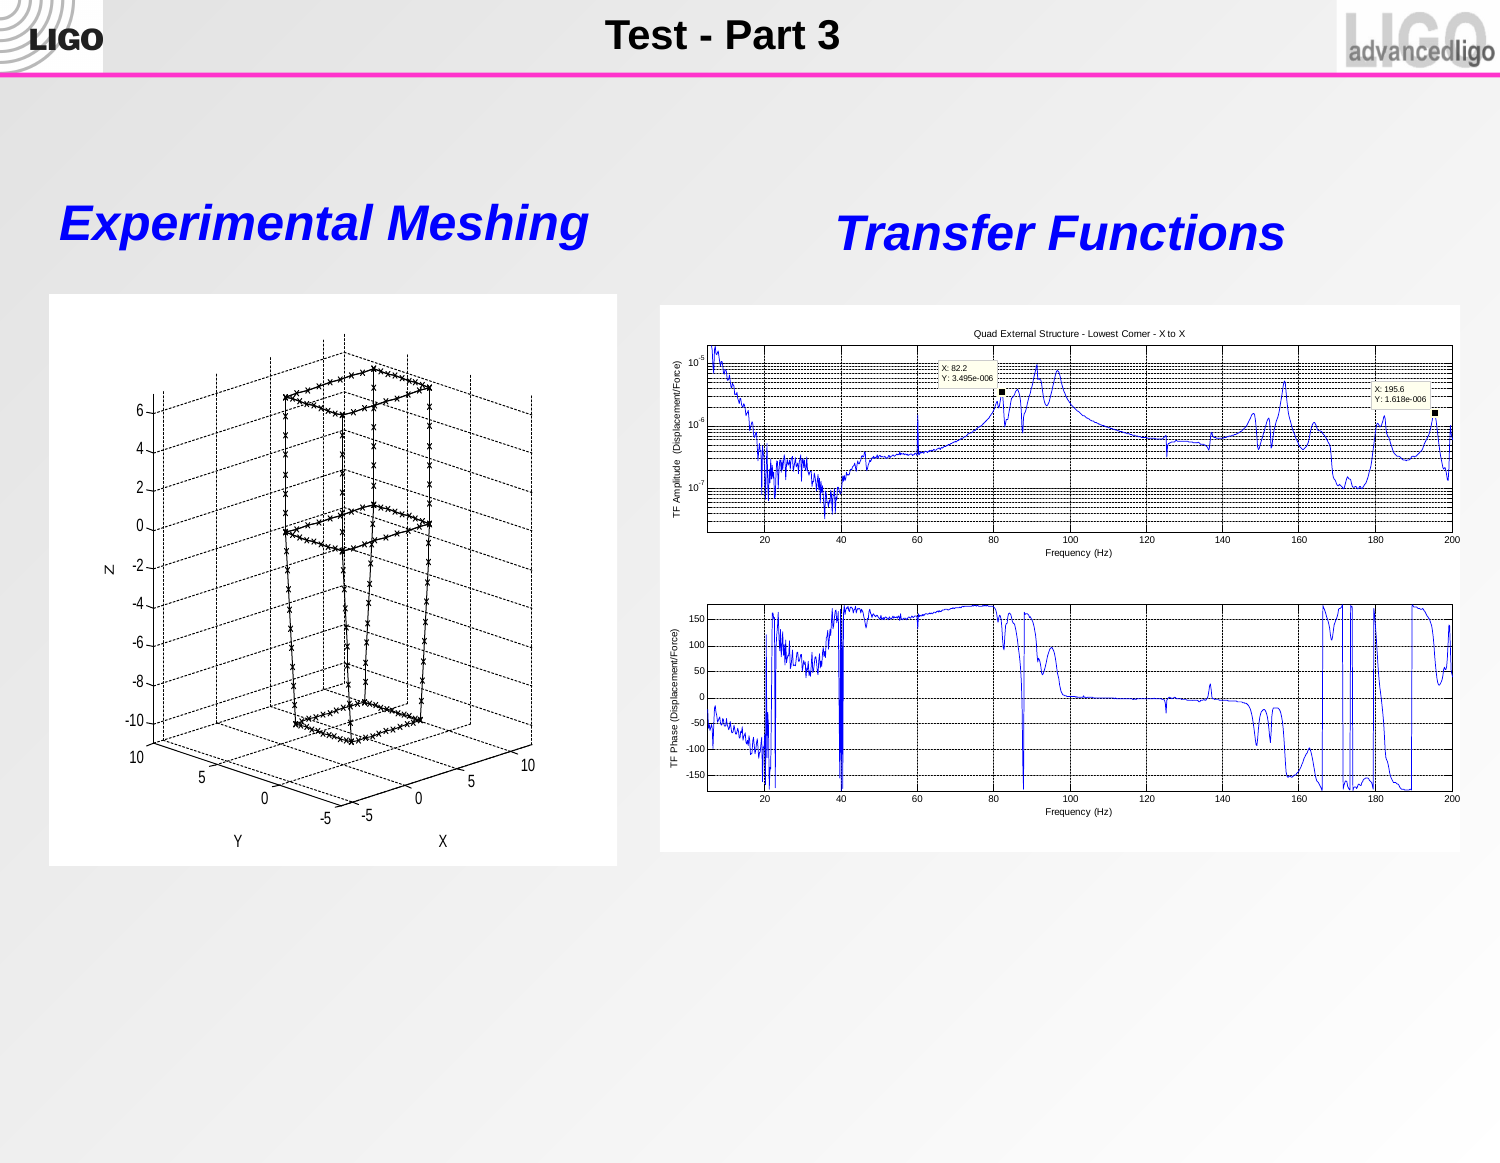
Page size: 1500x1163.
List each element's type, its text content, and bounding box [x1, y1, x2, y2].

text_box Experimental Meshing [41, 182, 636, 318]
picture [659, 304, 1461, 852]
text_box Transfer Functions [756, 193, 1435, 268]
text_box Test - Part 3 [589, 0, 856, 65]
picture [48, 293, 618, 867]
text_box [0, 0, 103, 75]
picture [1336, 0, 1500, 75]
